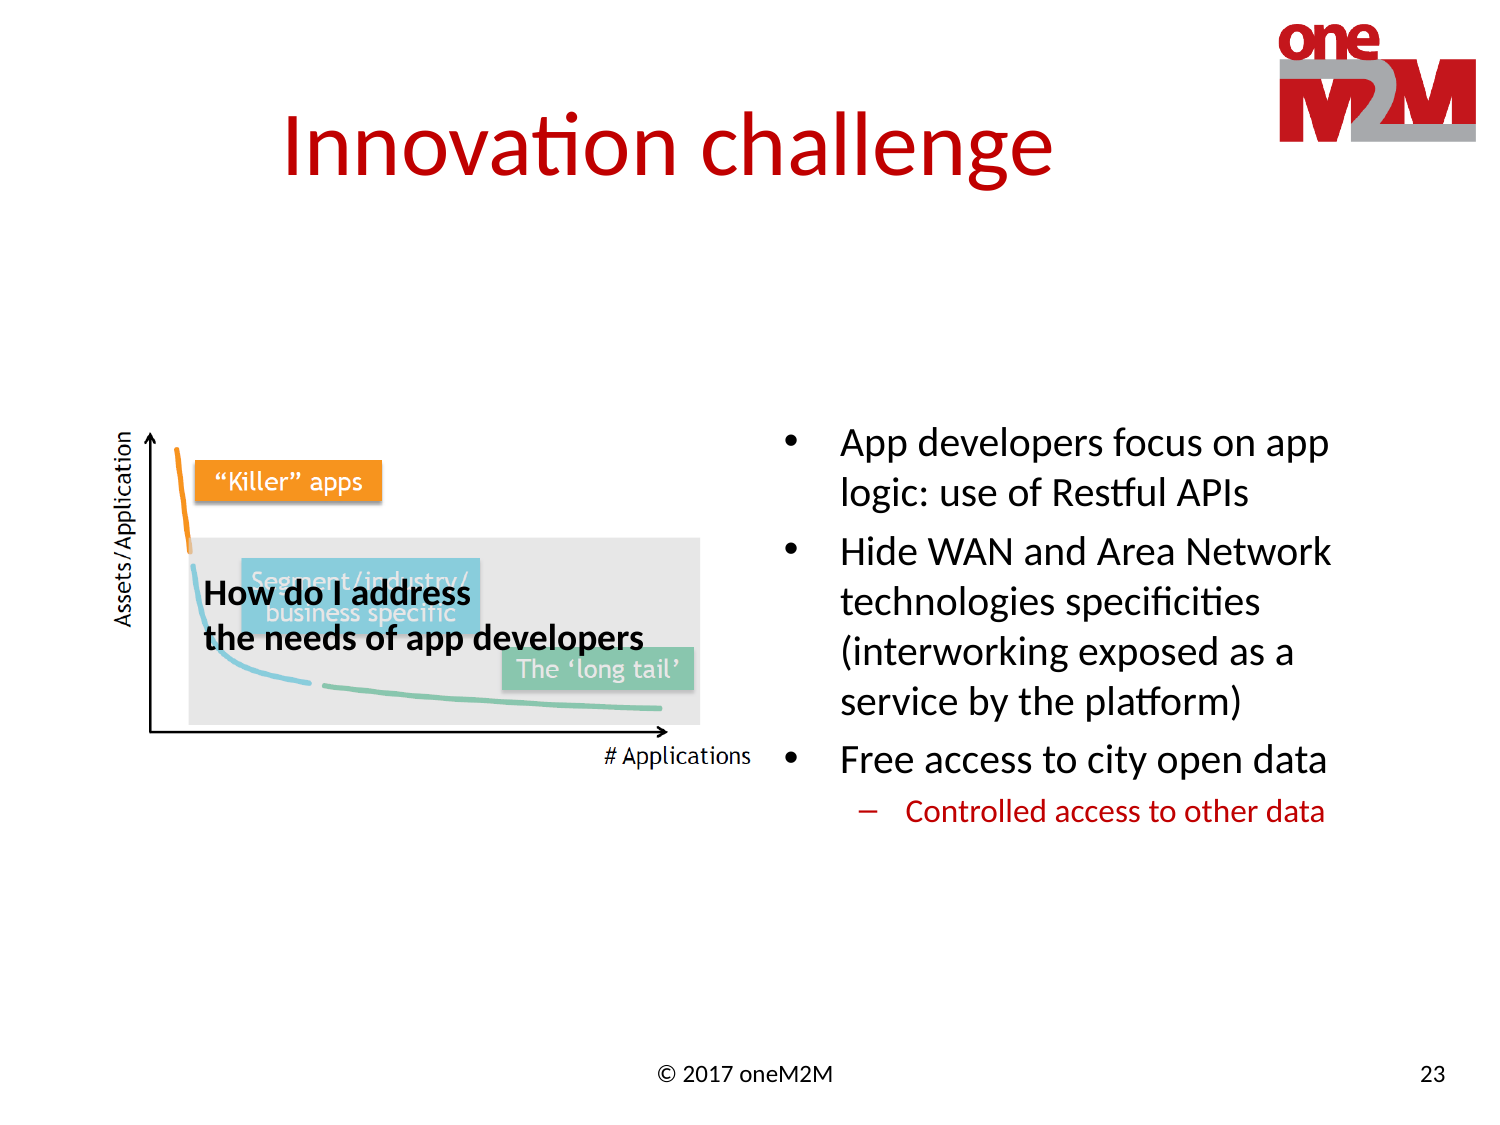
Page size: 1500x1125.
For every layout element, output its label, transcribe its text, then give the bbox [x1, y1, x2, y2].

picture [112, 424, 755, 776]
picture [1254, 0, 1500, 168]
list App developers focus on app logic: use of Restful APIs Hide WAN and Area Network technologies specificities (interworking exposed as a service by the platform) Free access to city open data Controlled access to other data [768, 407, 1432, 1125]
title Innovation challenge [74, 44, 1263, 233]
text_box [188, 537, 751, 726]
